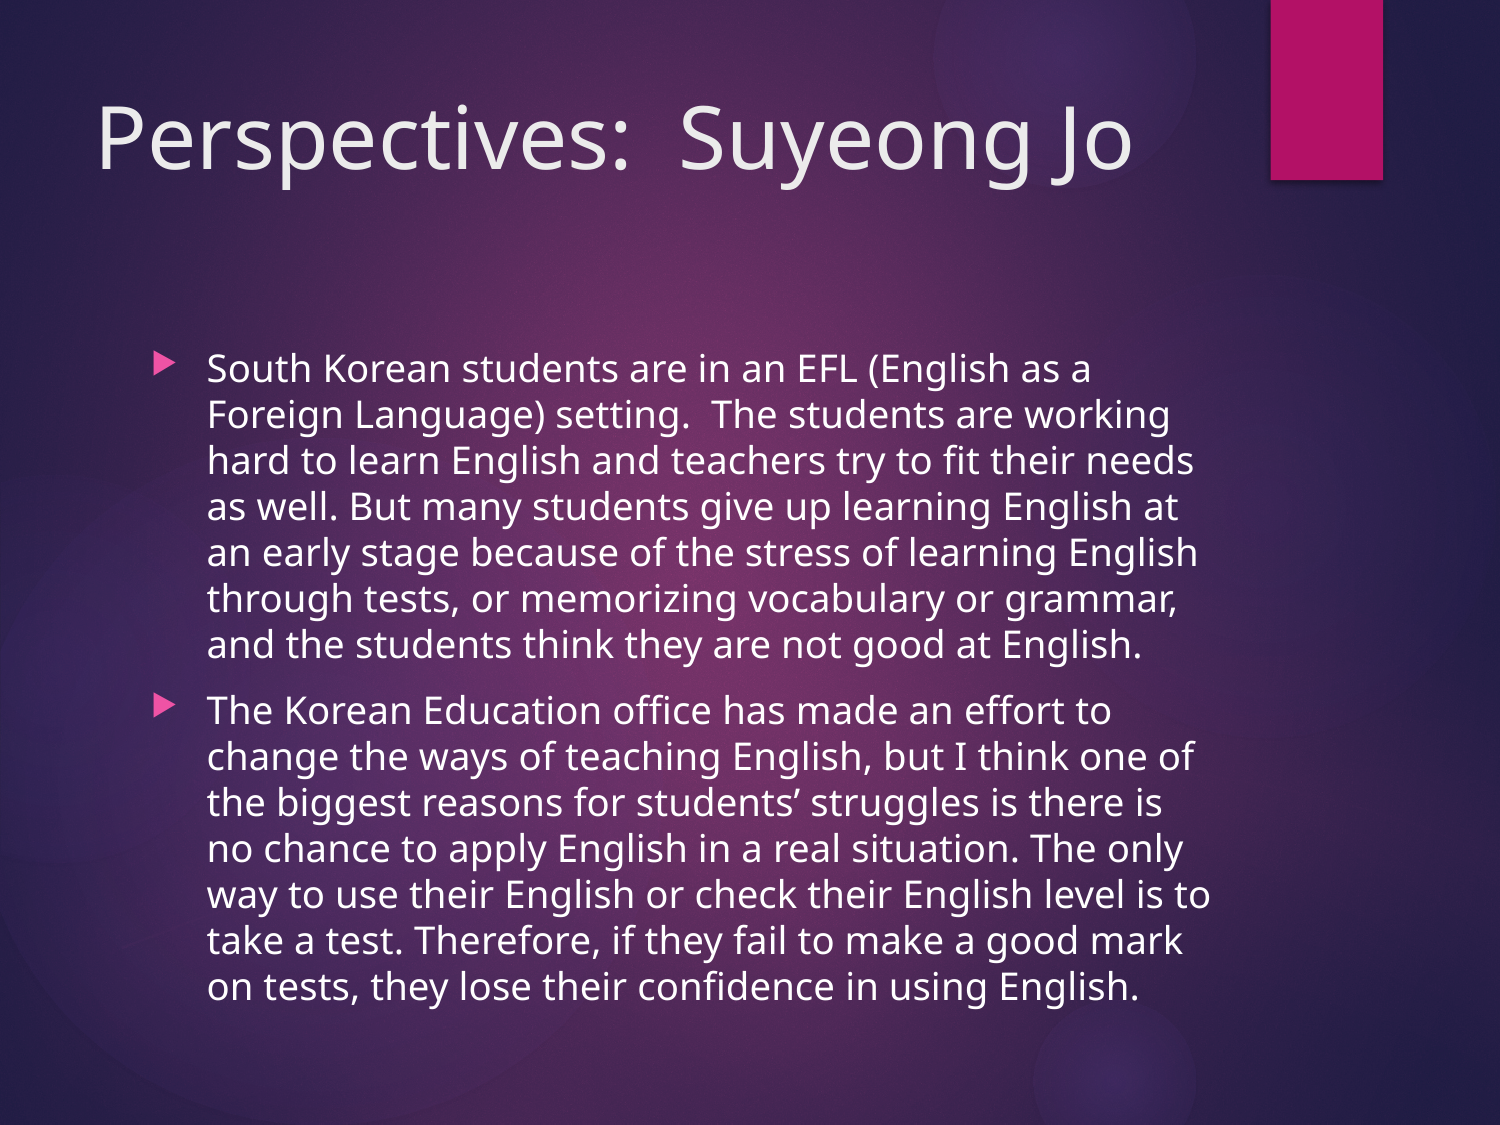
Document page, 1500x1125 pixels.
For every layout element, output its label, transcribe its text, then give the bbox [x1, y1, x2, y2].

list South Korean students are in an EFL (English as a Foreign Language) setting. The students are working hard to learn English and teachers try to fit their needs as well. But many students give up learning English at an early stage because of the stress of learning English through tests, or memorizing vocabulary or grammar, and the students think they are not good at English. The Korean Education office has made an effort to change the ways of teaching English, but I think one of the biggest reasons for students’ struggles is there is no chance to apply English in a real situation. The only way to use their English or check their English level is to take a test. Therefore, if they fail to make a good mark on tests, they lose their confidence in using English. [135, 336, 1237, 1025]
title Perspectives: Suyeong Jo [79, 74, 1237, 304]
